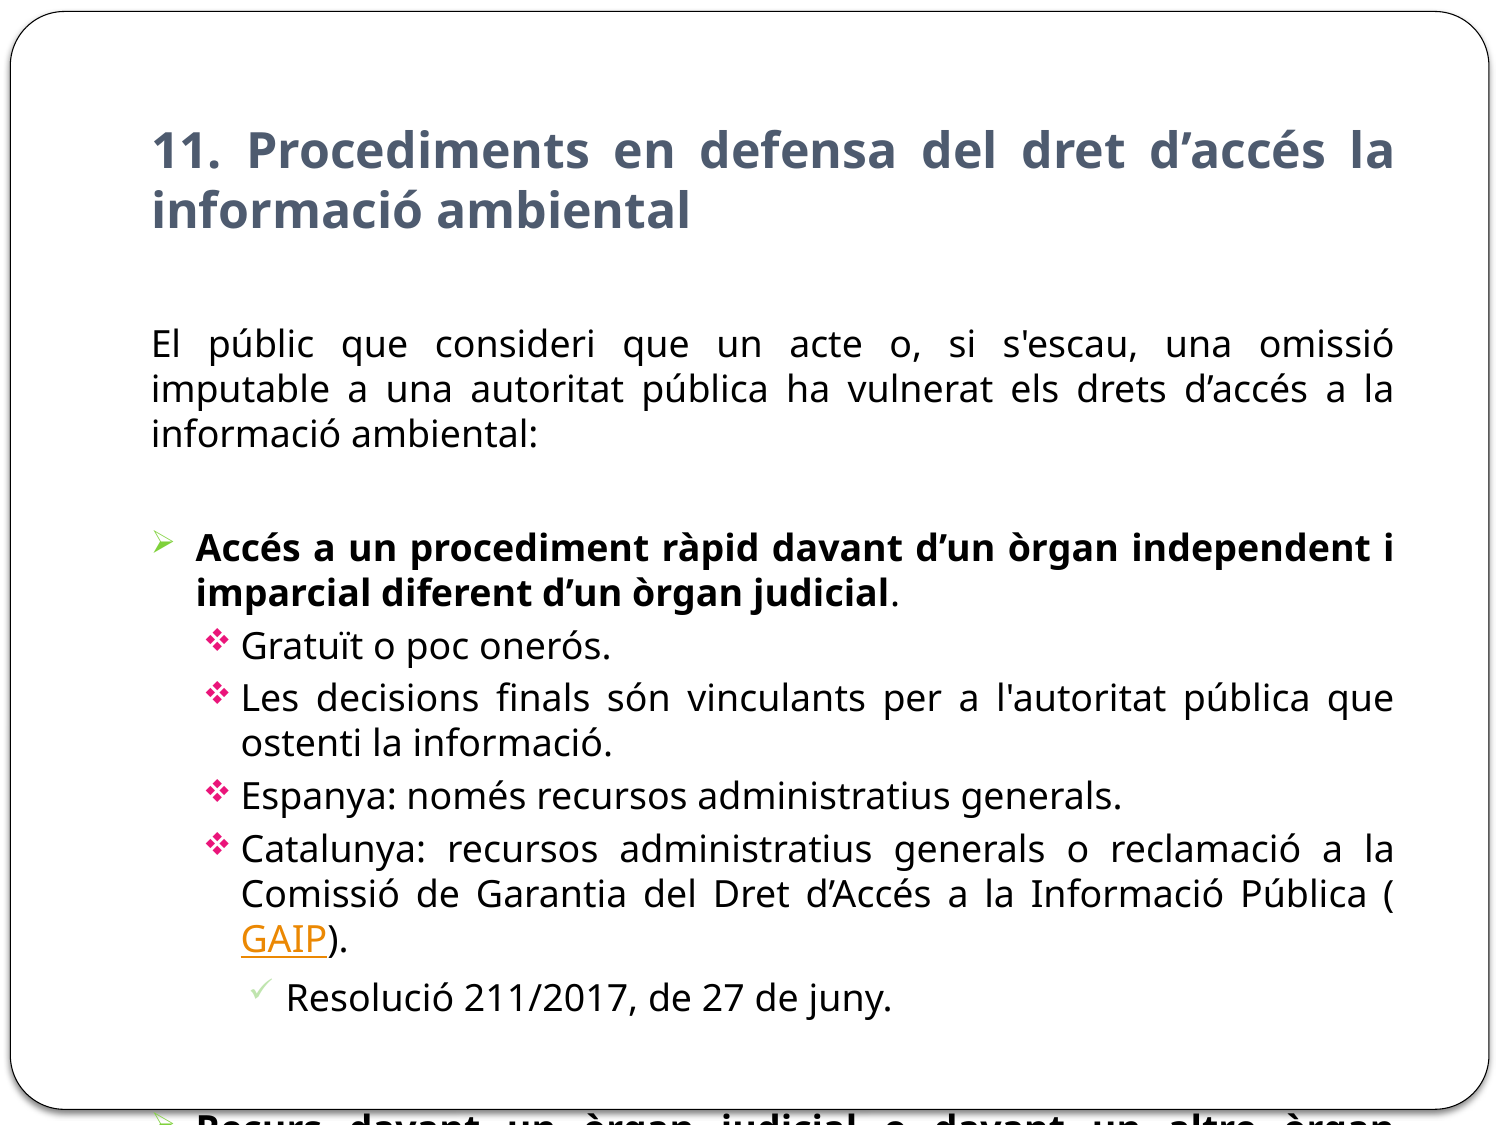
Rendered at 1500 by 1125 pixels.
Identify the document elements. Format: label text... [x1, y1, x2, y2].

list El públic que consideri que un acte o, si s'escau, una omissió imputable a una autoritat pública ha vulnerat els drets d’accés a la informació ambiental: Accés a un procediment ràpid davant d’un òrgan independent i imparcial diferent d’un òrgan judicial. Gratuït o poc onerós. Les decisions finals són vinculants per a l'autoritat pública que ostenti la informació. Espanya: només recursos administratius generals. Catalunya: recursos administratius generals o reclamació a la Comissió de Garantia del Dret d’Accés a la Informació Pública (GAIP). Resolució 211/2017, de 27 de juny. Recurs davant un òrgan judicial o davant un altre òrgan independent i imparcial establert per llei. [135, 255, 1411, 1006]
title 11. Procediments en defensa del dret d’accés la informació ambiental [135, 66, 1412, 255]
